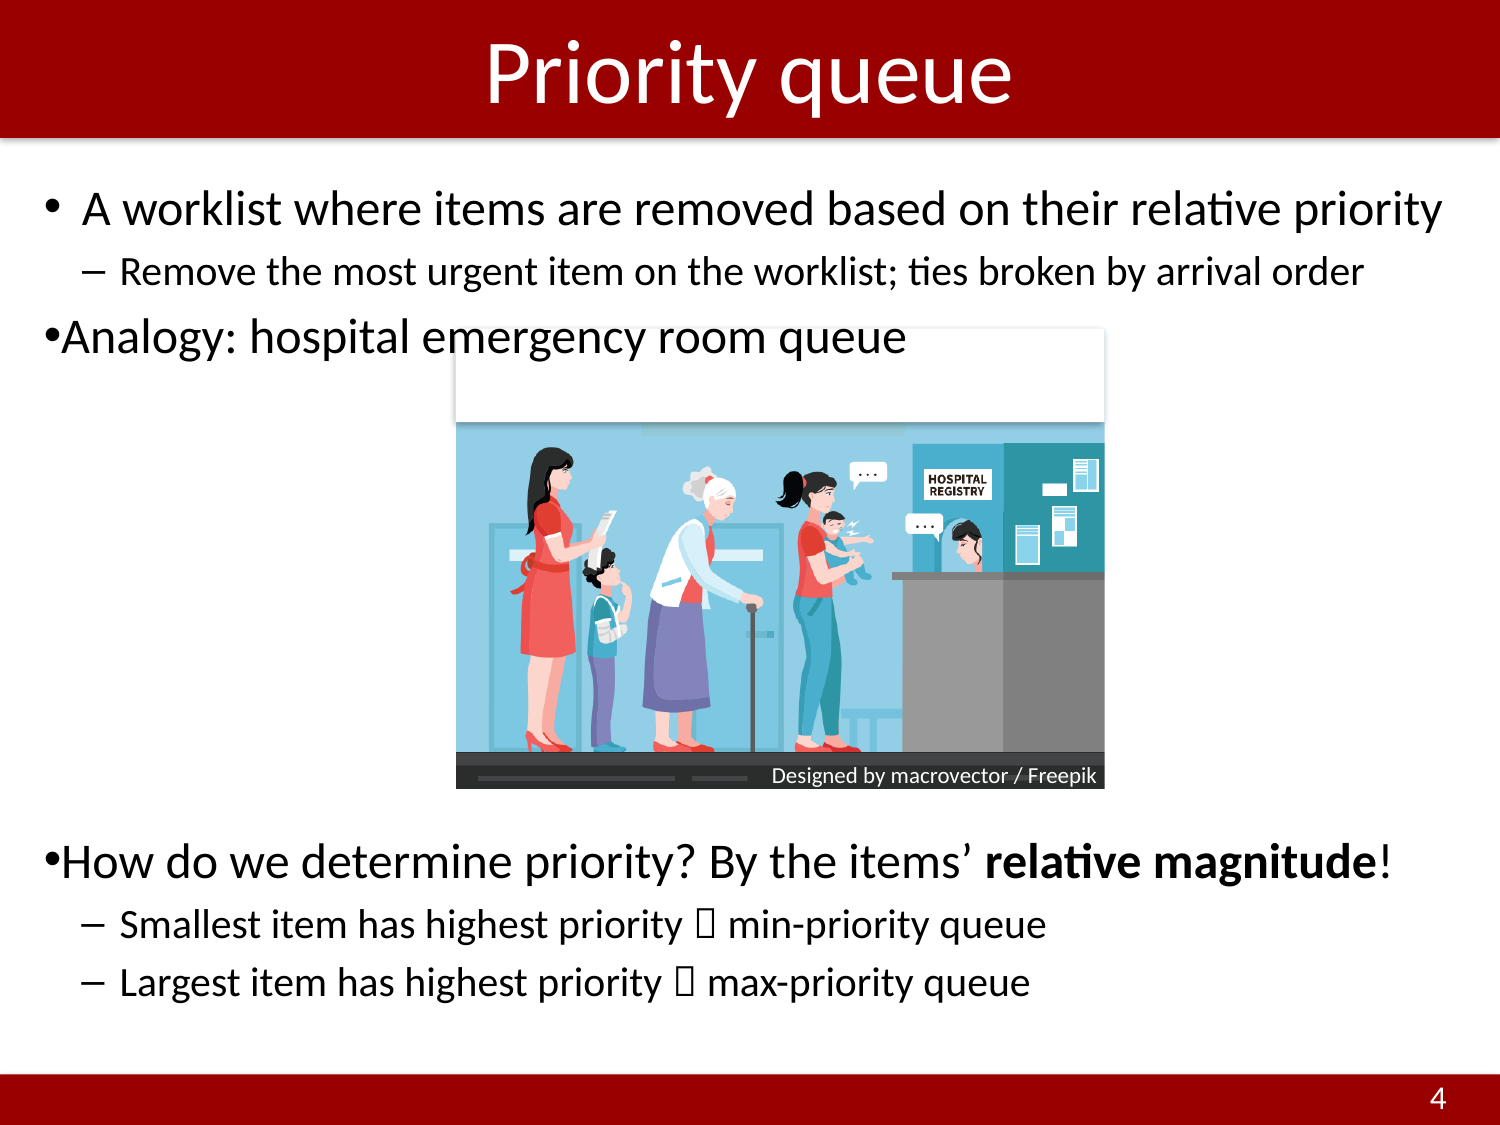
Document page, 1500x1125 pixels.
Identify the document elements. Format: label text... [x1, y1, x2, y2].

title Priority queue [0, 0, 1500, 161]
text_box A worklist where items are removed based on their relative priority Remove the most urgent item on the worklist; ties broken by arrival order Analogy: hospital emergency room queue How do we determine priority? By the items’ relative magnitude! Smallest item has highest priority  min-priority queue Largest item has highest priority  max-priority queue [28, 167, 1472, 1058]
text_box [455, 328, 1113, 797]
